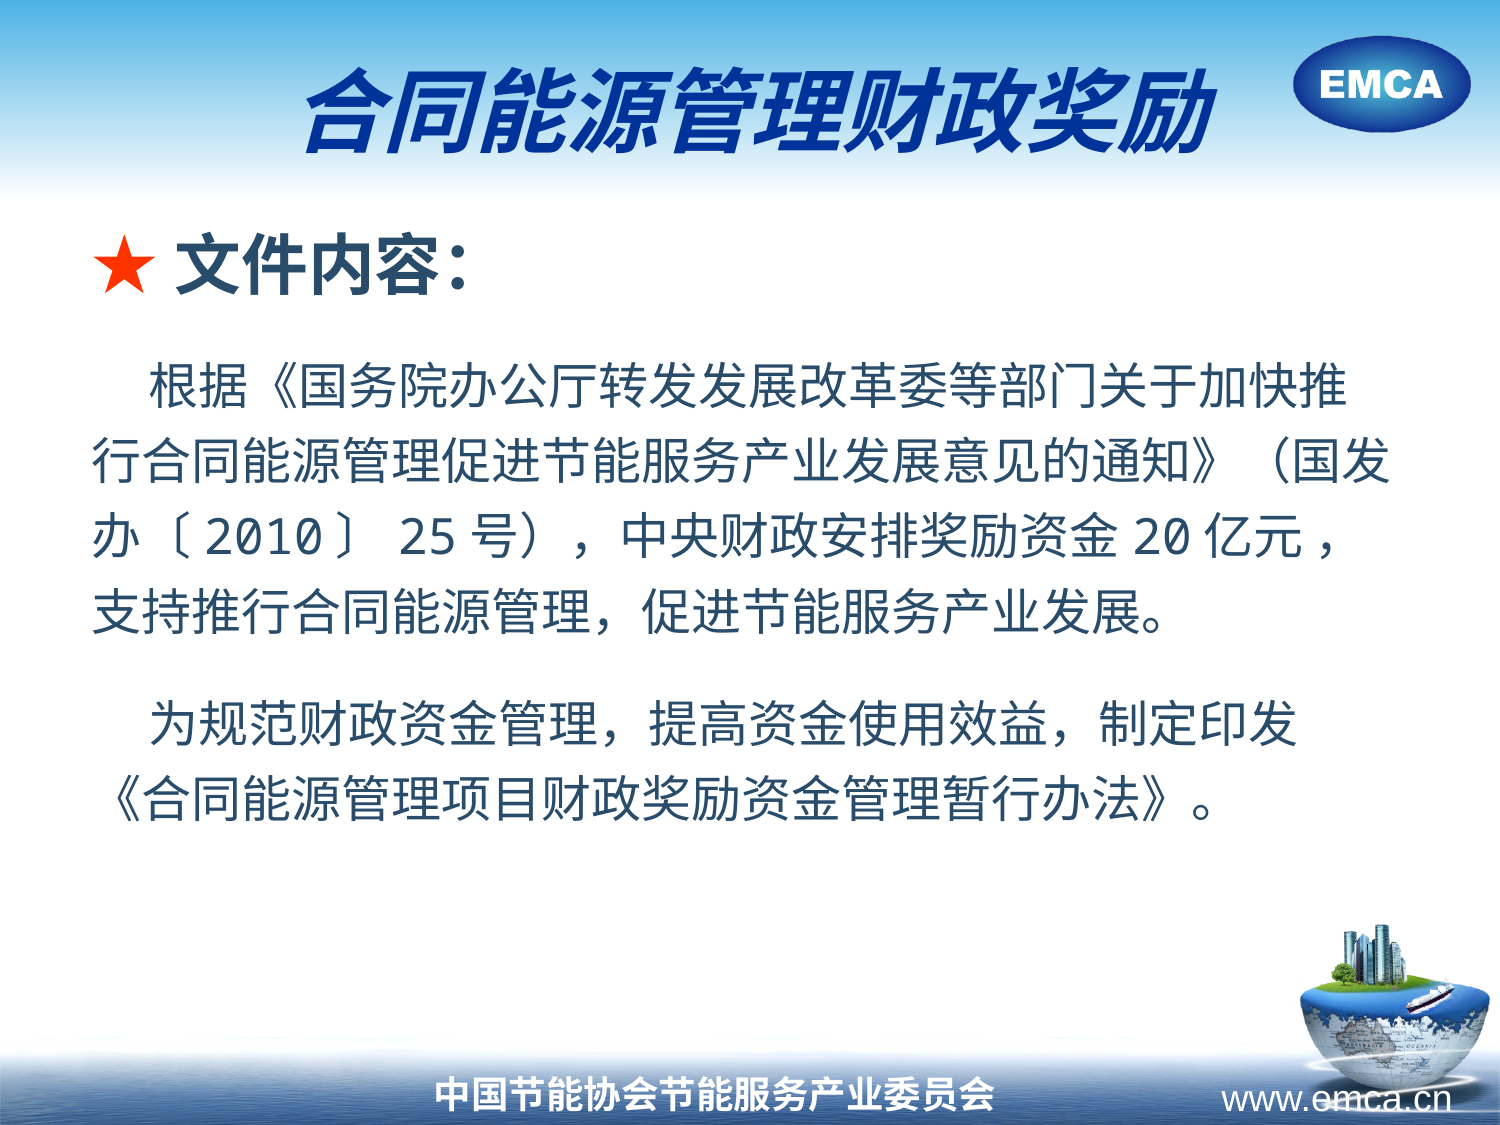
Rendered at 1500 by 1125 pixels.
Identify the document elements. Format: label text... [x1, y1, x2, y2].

title 合同能源管理财政奖励 [75, 37, 1425, 180]
list ★文件内容： 根据《国务院办公厅转发发展改革委等部门关于加快推行合同能源管理促进节能服务产业发展意见的通知》（国发办〔2010〕25号），中央财政安排奖励资金20亿元 ，支持推行合同能源管理，促进节能服务产业发展。 为规范财政资金管理，提高资金使用效益，制定印发《合同能源管理项目财政奖励资金管理暂行办法》。 [76, 220, 1412, 1000]
picture [0, 970, 1500, 1125]
picture [1269, 7, 1500, 173]
